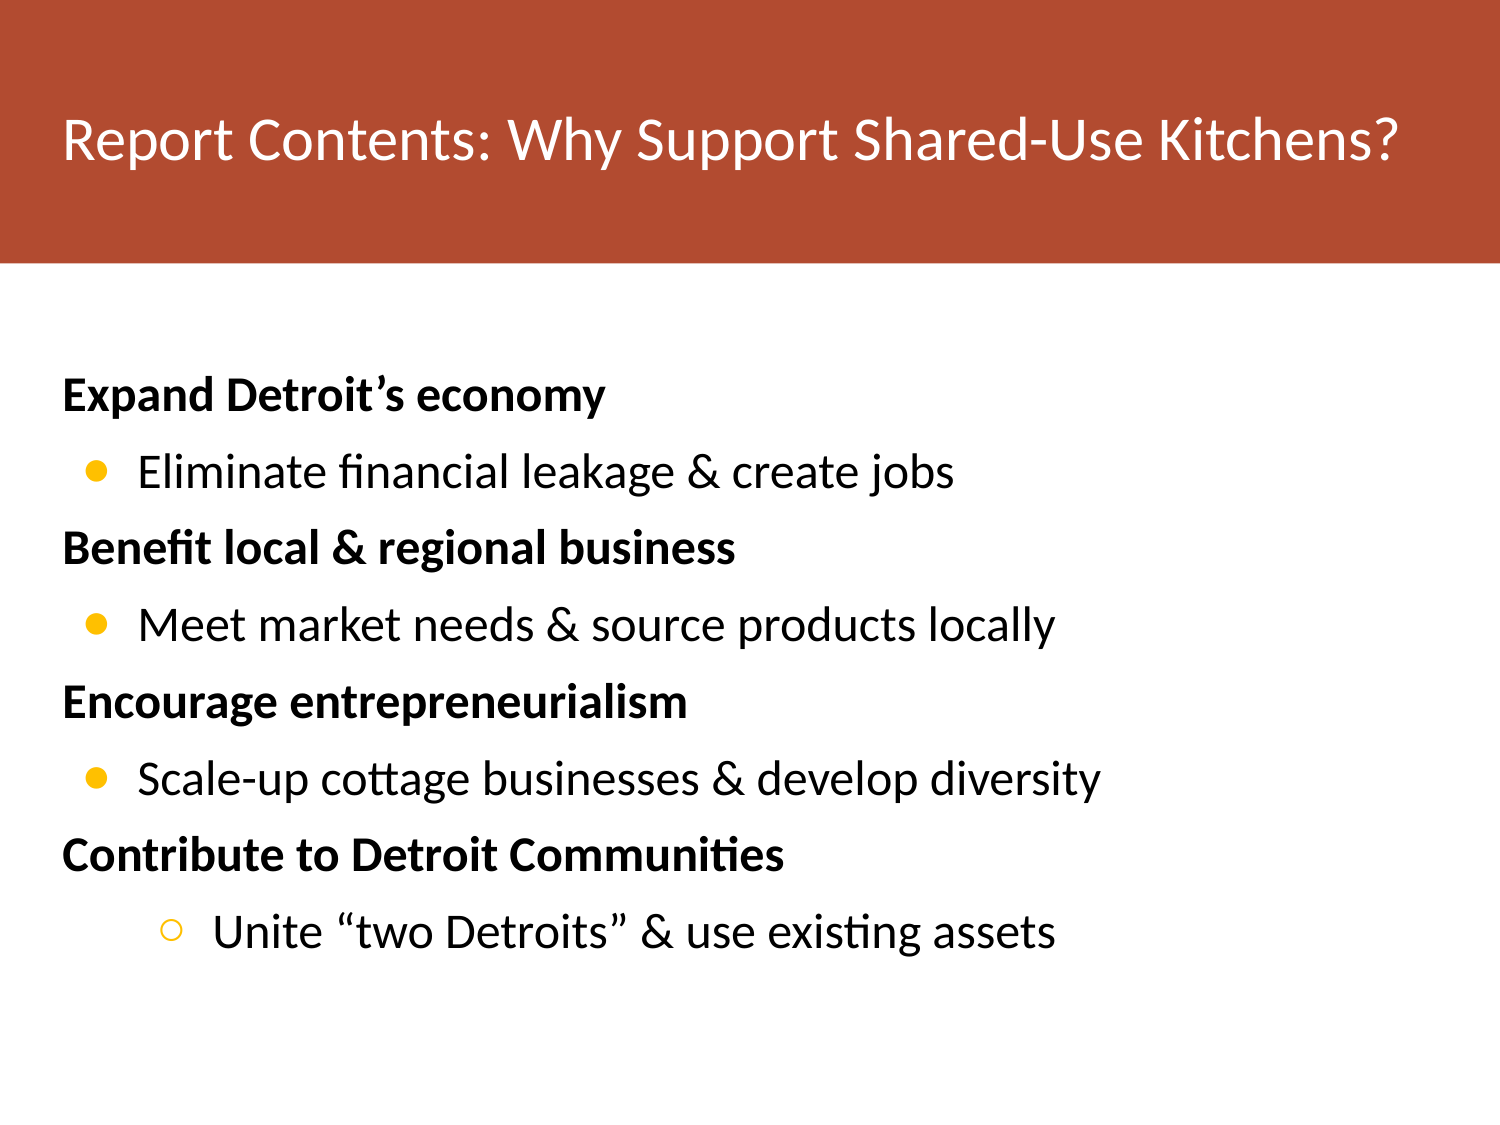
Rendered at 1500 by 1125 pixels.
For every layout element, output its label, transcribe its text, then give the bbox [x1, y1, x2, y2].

title Report Contents: Why Support Shared-Use Kitchens? [47, 91, 1472, 191]
text_box [0, 0, 1500, 264]
list Expand Detroit’s economy Eliminate financial leakage & create jobs Benefit local & regional business Meet market needs & source products locally Encourage entrepreneurialism Scale-up cottage businesses & develop diversity Contribute to Detroit Communities Unite “two Detroits” & use existing assets [47, 346, 1386, 1125]
